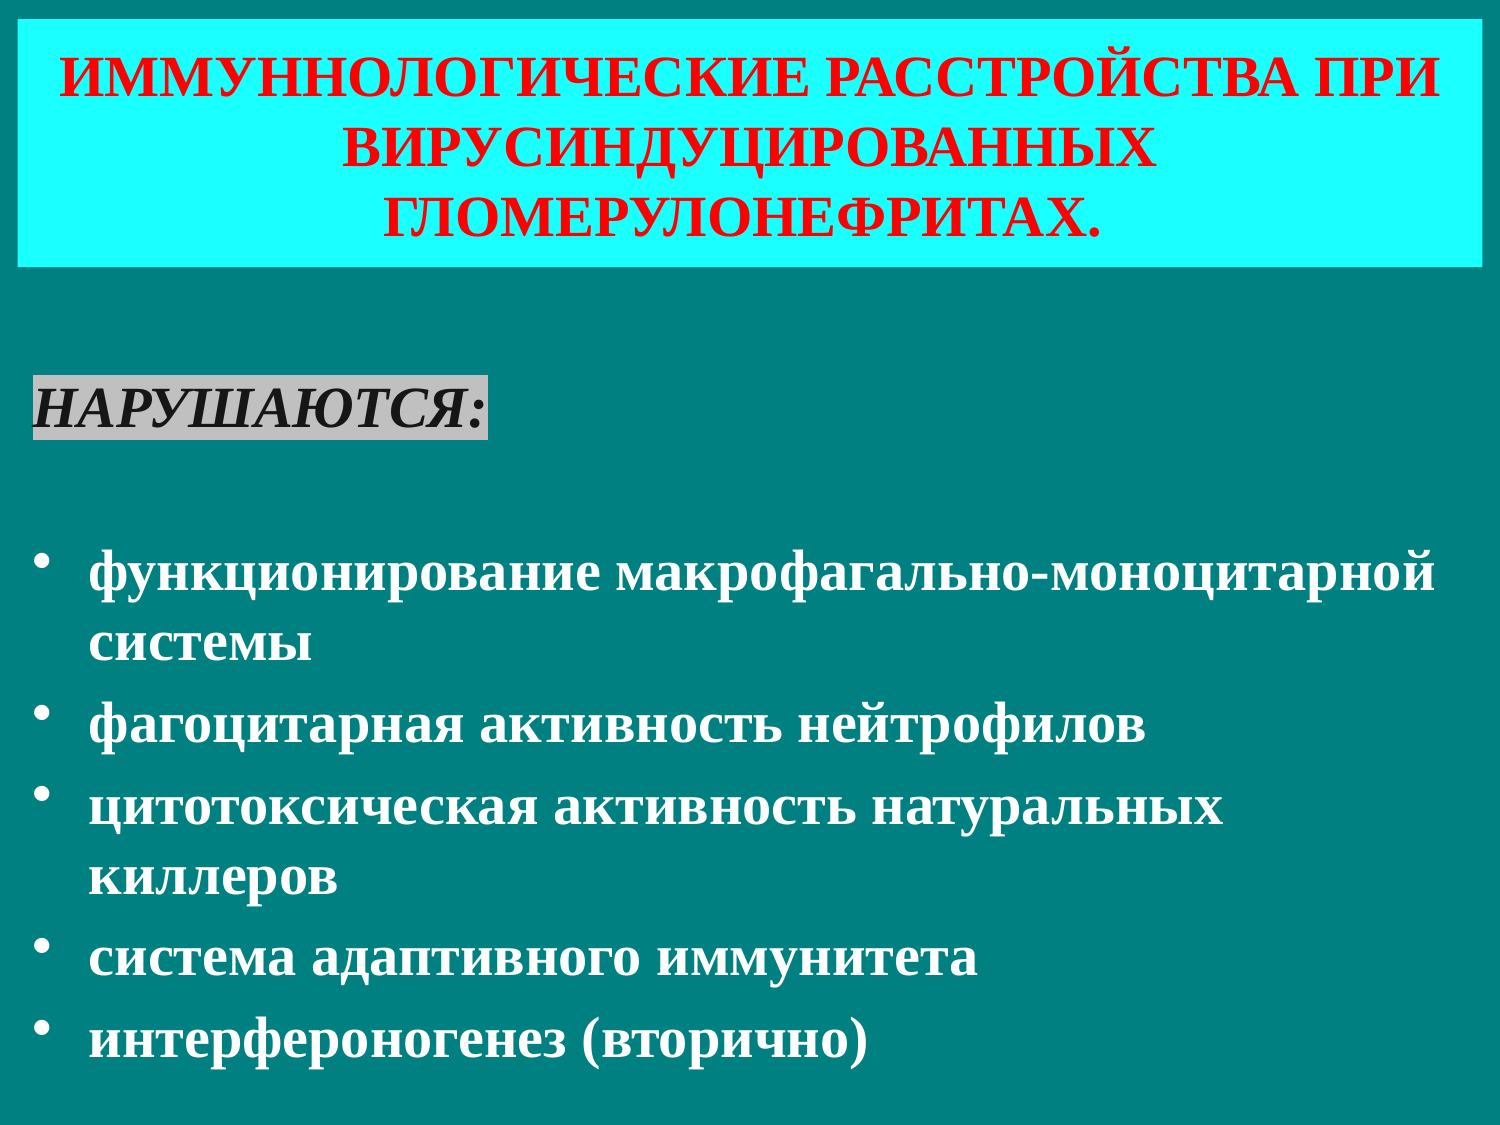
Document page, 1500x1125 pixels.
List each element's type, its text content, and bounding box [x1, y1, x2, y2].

list НАРУШАЮТСЯ: функционирование макрофагально-моноцитарной системы фагоцитарная активность нейтрофилов цитотоксическая активность натуральных киллеров система адаптивного иммунитета интерфероногенез (вторично) [17, 361, 1483, 1094]
title ИММУННОЛОГИЧЕСКИЕ РАССТРОЙСТВА ПРИ ВИРУСИНДУЦИРОВАННЫХ ГЛОМЕРУЛОНЕФРИТАХ. [17, 19, 1483, 268]
